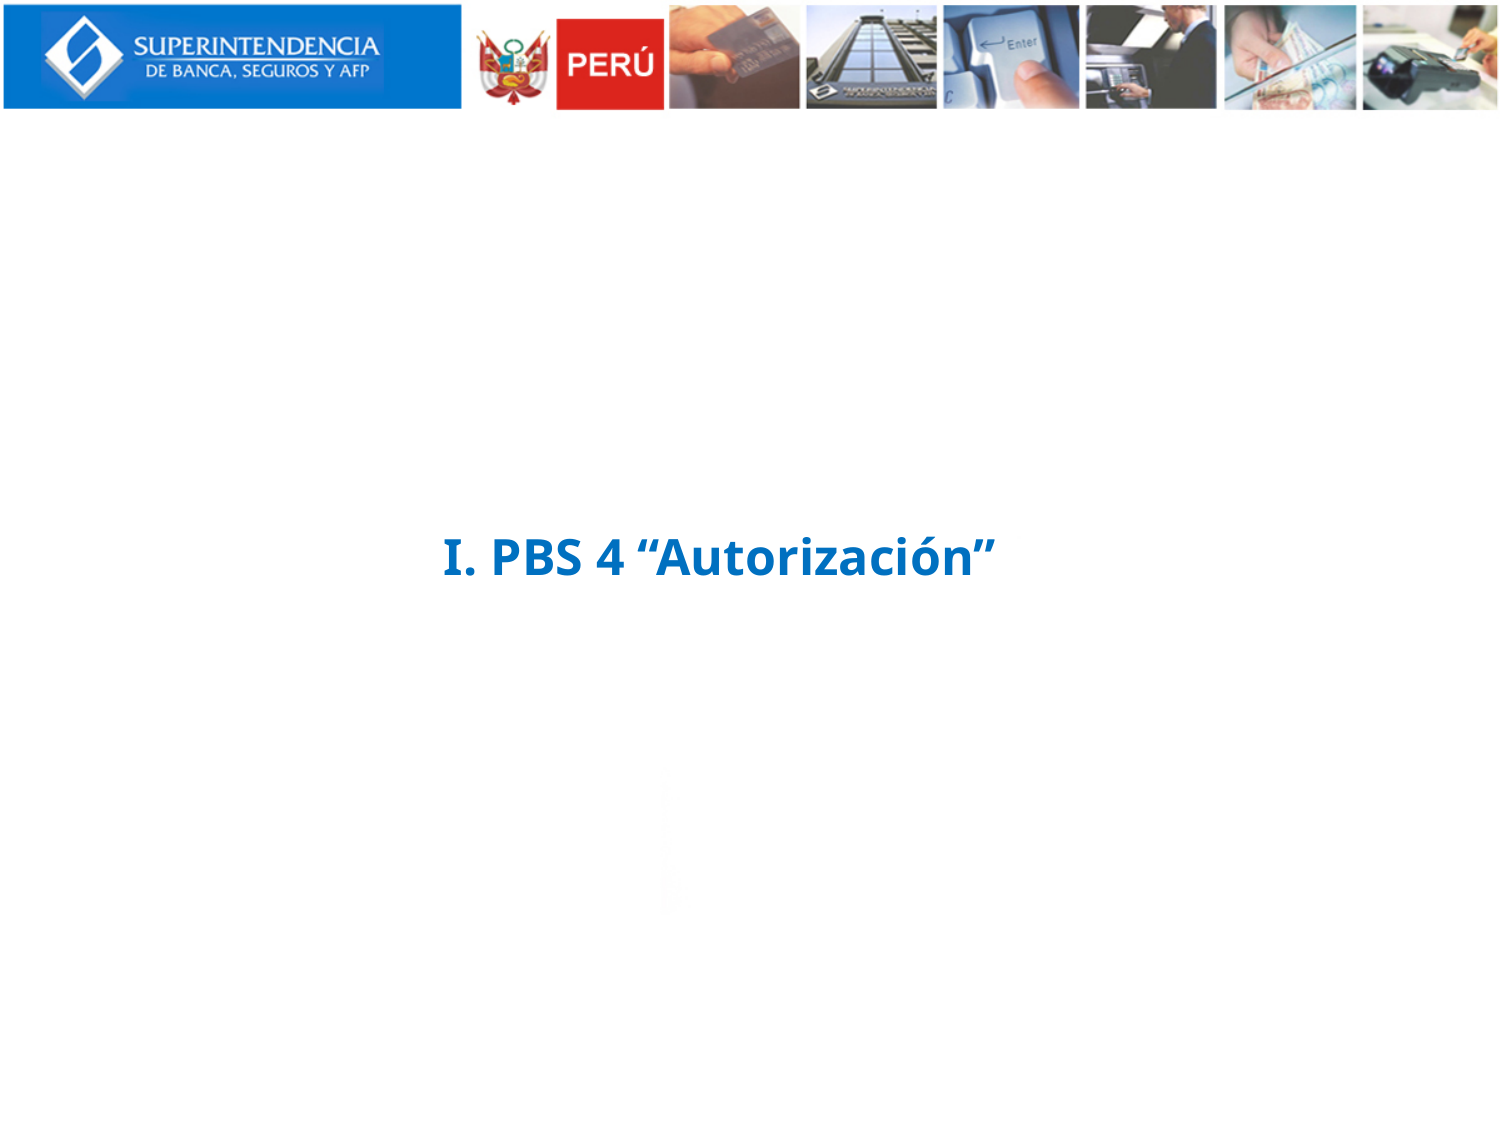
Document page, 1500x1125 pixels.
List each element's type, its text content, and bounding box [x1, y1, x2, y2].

text_box I. PBS 4 “Autorización” [29, 518, 1424, 593]
picture [0, 0, 1500, 1125]
